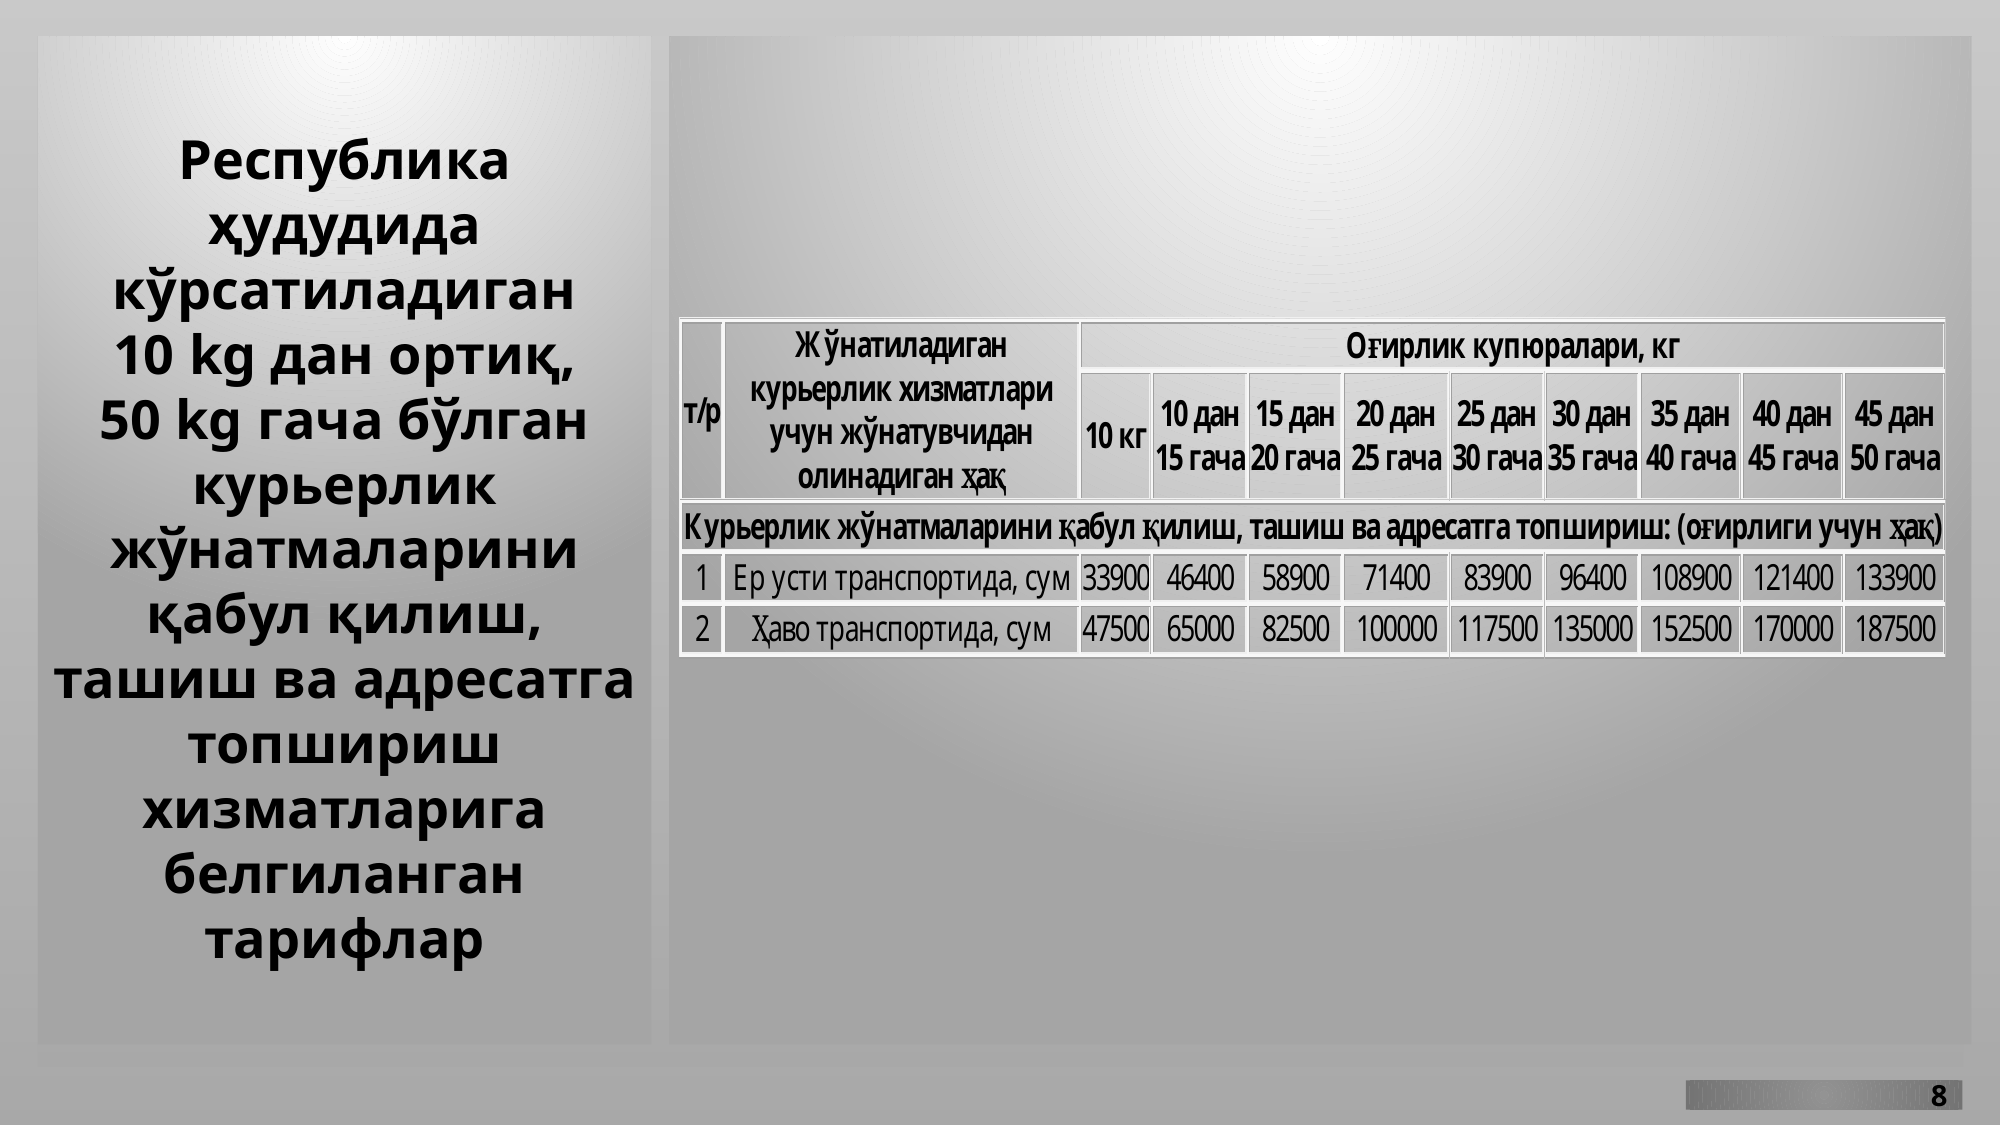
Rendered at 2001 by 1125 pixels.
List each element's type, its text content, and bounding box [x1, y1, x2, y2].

text_box [37, 36, 1964, 1067]
list Республика ҳудудида кўрсатиладиган 10 kg дан ортиқ, 50 kg гача бўлган курьерлик жўнатмаларини қабул қилиш, ташиш ва адресатга топшириш хизматларига белгиланган тарифлар [37, 36, 652, 1045]
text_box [678, 316, 1946, 709]
text_box [669, 36, 1972, 1045]
slide_number 8 [1685, 1080, 1963, 1110]
